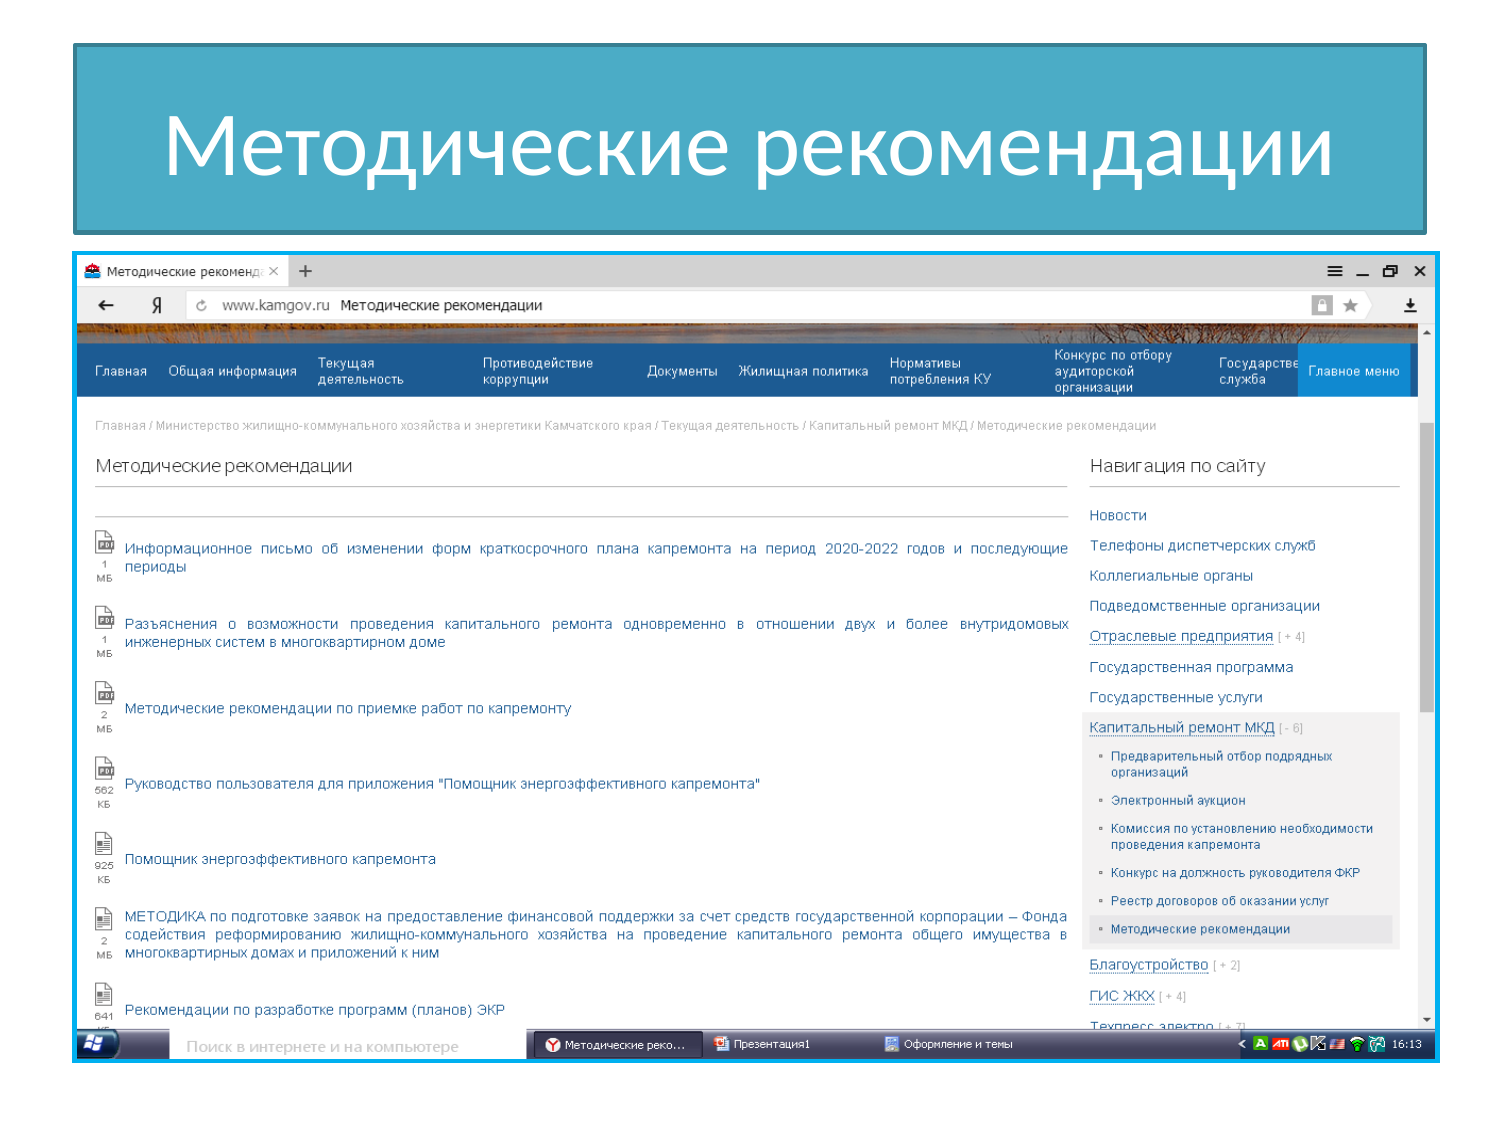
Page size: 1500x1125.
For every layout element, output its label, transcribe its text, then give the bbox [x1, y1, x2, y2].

picture [78, 256, 1434, 1058]
title Методические рекомендации [73, 43, 1427, 235]
